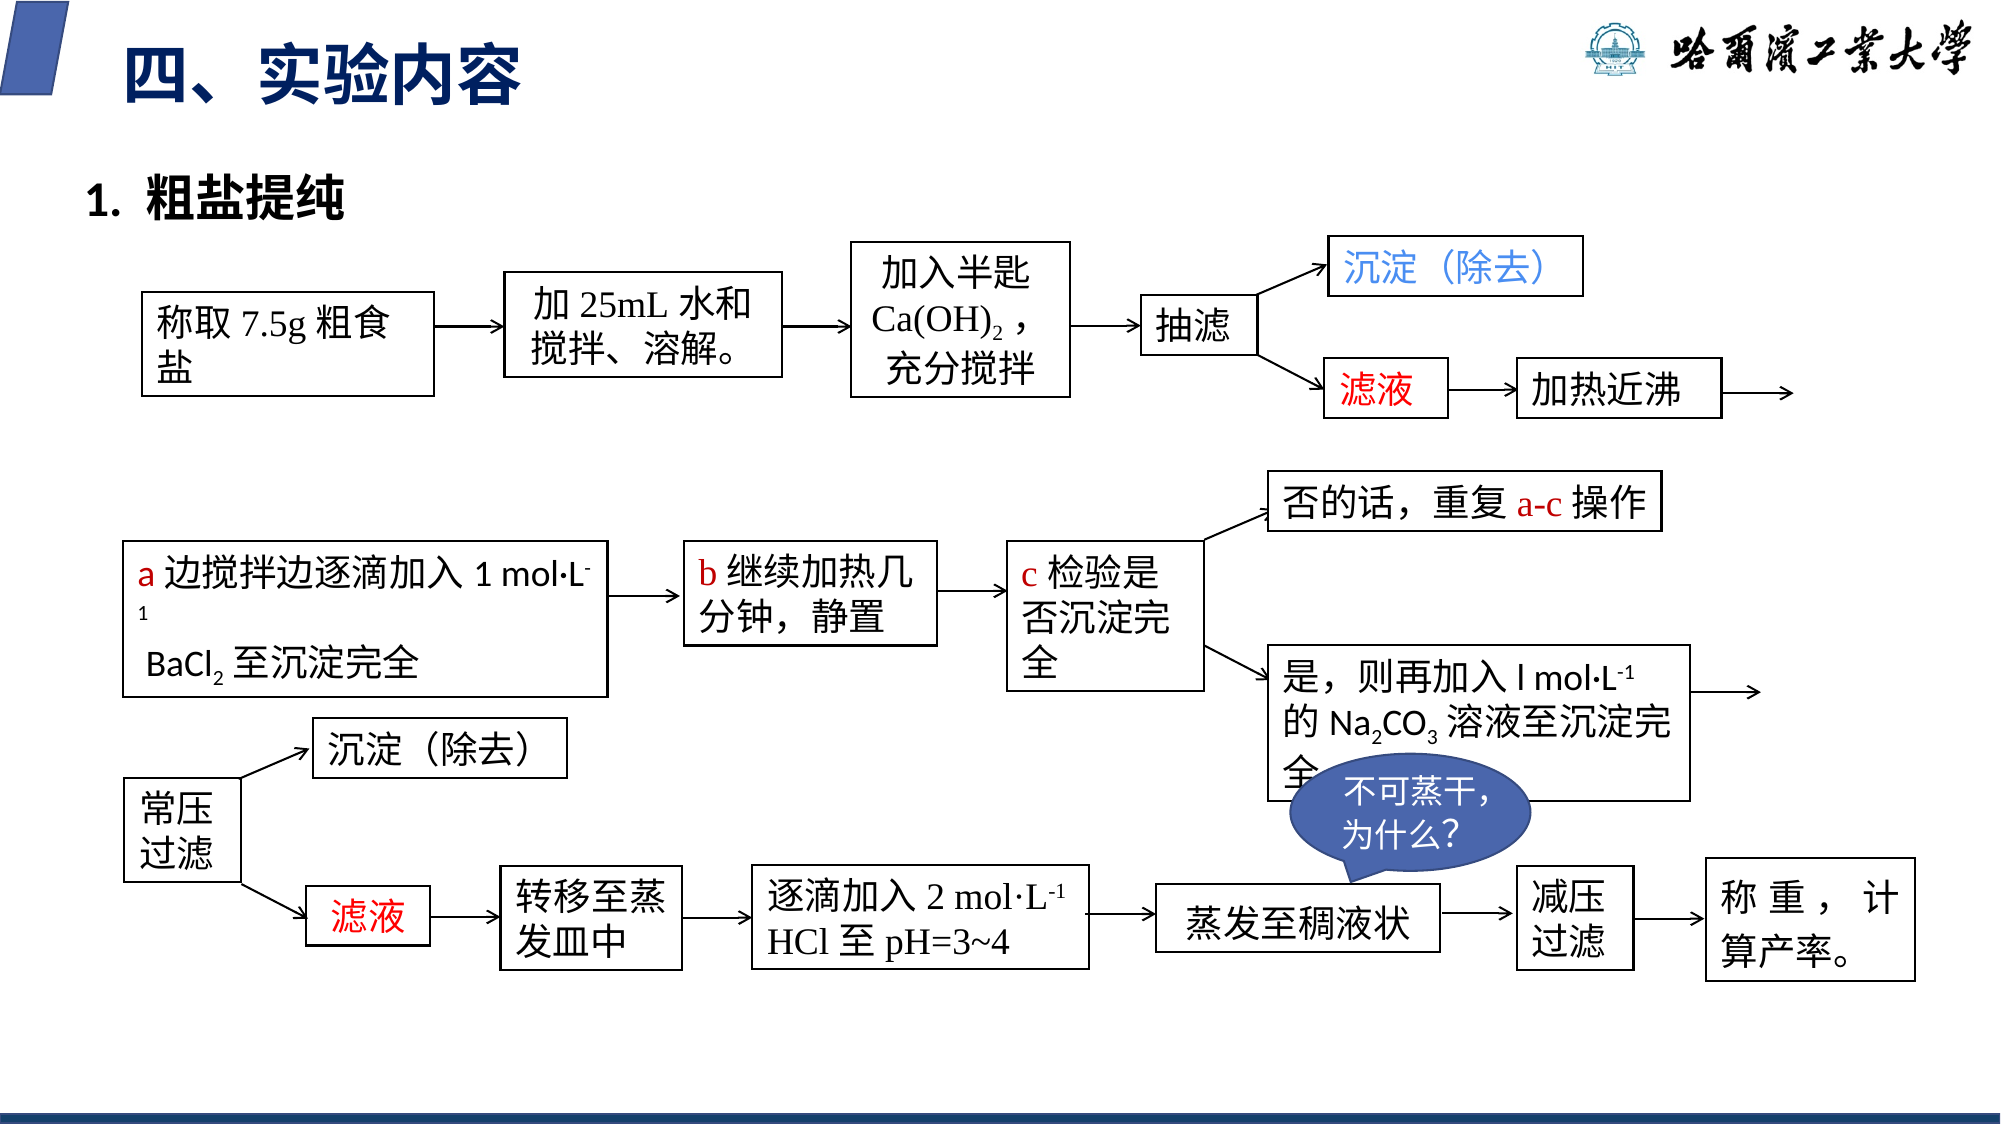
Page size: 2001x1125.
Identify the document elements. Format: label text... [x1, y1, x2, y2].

text_box 沉淀（除去） [312, 717, 568, 779]
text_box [238, 748, 310, 779]
text_box a边搅拌边逐滴加入1 mol·L-1 BaCl2至沉淀完全 [122, 540, 609, 698]
text_box 减压过滤 [1516, 865, 1635, 971]
text_box 称取7.5g粗食盐 [141, 291, 435, 397]
text_box 加热近沸 [1516, 357, 1723, 419]
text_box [1204, 509, 1275, 540]
text_box 沉淀（除去） [1327, 235, 1584, 297]
text_box 抽滤 [1140, 294, 1259, 356]
text_box 加25mL水和 搅拌、溶解。 [503, 271, 783, 378]
text_box 称重，计算产率。 [1705, 857, 1916, 982]
text_box 1. 粗盐提纯 [69, 159, 525, 234]
text_box 逐滴加入2 mol·L-1 HCl至pH=3~4 [751, 864, 1090, 970]
text_box 否的话，重复a-c操作 [1267, 470, 1663, 532]
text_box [1257, 354, 1325, 390]
text_box c检验是否沉淀完全 [1006, 540, 1205, 692]
text_box 滤液 [1323, 357, 1449, 419]
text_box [1204, 645, 1271, 680]
text_box 转移至蒸发皿中 [499, 865, 683, 971]
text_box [241, 884, 309, 919]
text_box 常压过滤 [123, 777, 242, 883]
text_box 蒸发至稠液状 [1155, 883, 1441, 953]
title 四、实验内容 [107, 18, 718, 139]
text_box 是，则再加入l mol·L-1的Na2CO3溶液至沉淀完全 [1267, 644, 1691, 802]
text_box 不可蒸干，为什么？ [1289, 752, 1532, 884]
picture [1661, 18, 1981, 78]
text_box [1256, 264, 1328, 295]
picture [1580, 20, 1650, 80]
text_box 加入半匙Ca(OH)2，充分搅拌 [850, 241, 1071, 398]
text_box 滤液 [305, 885, 431, 947]
text_box b继续加热几分钟，静置 [683, 540, 938, 647]
